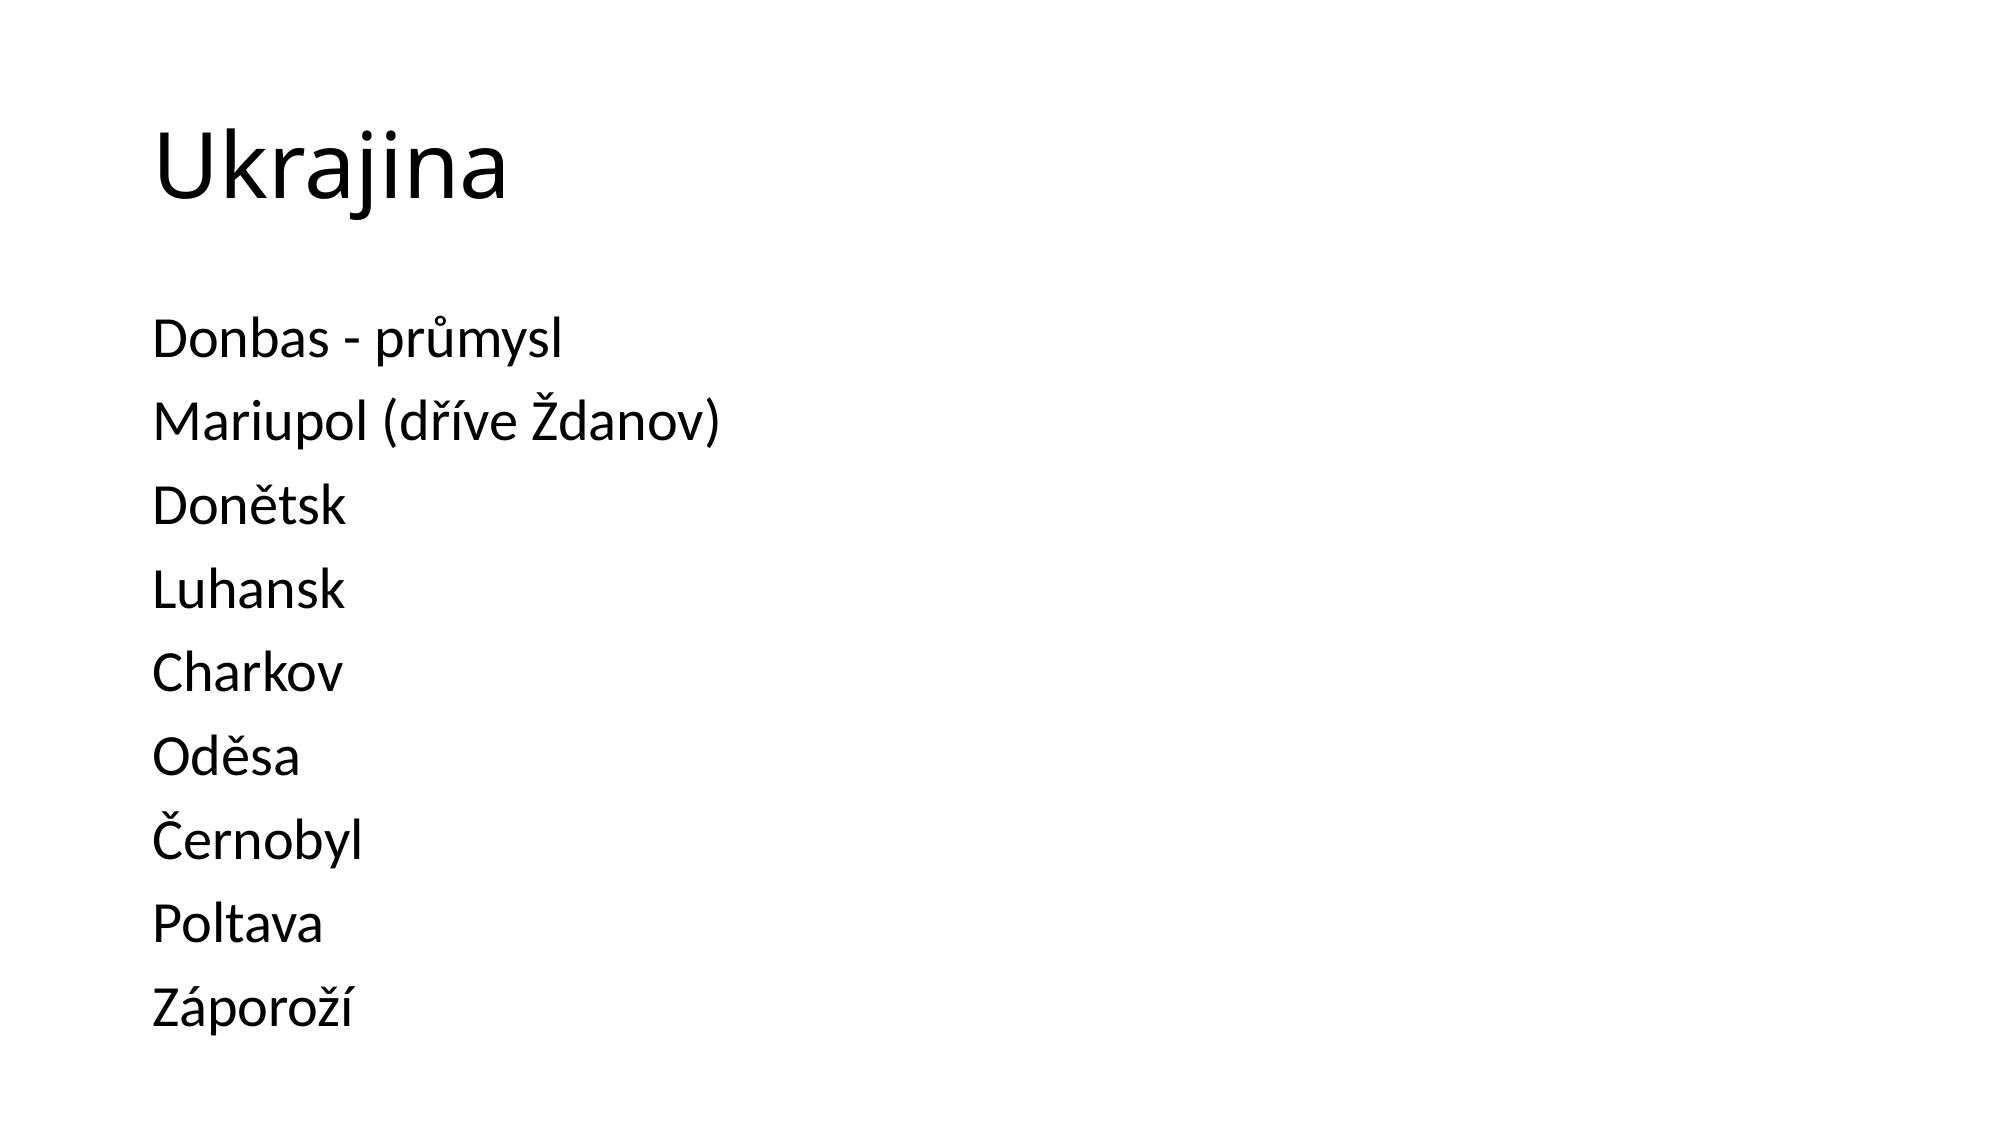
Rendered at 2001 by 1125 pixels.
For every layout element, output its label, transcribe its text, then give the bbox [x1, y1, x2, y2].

title Ukrajina [137, 59, 1863, 278]
list Donbas - průmysl Mariupol (dříve Ždanov) Donětsk Luhansk Charkov Oděsa Černobyl Poltava Záporoží [137, 299, 1863, 1073]
